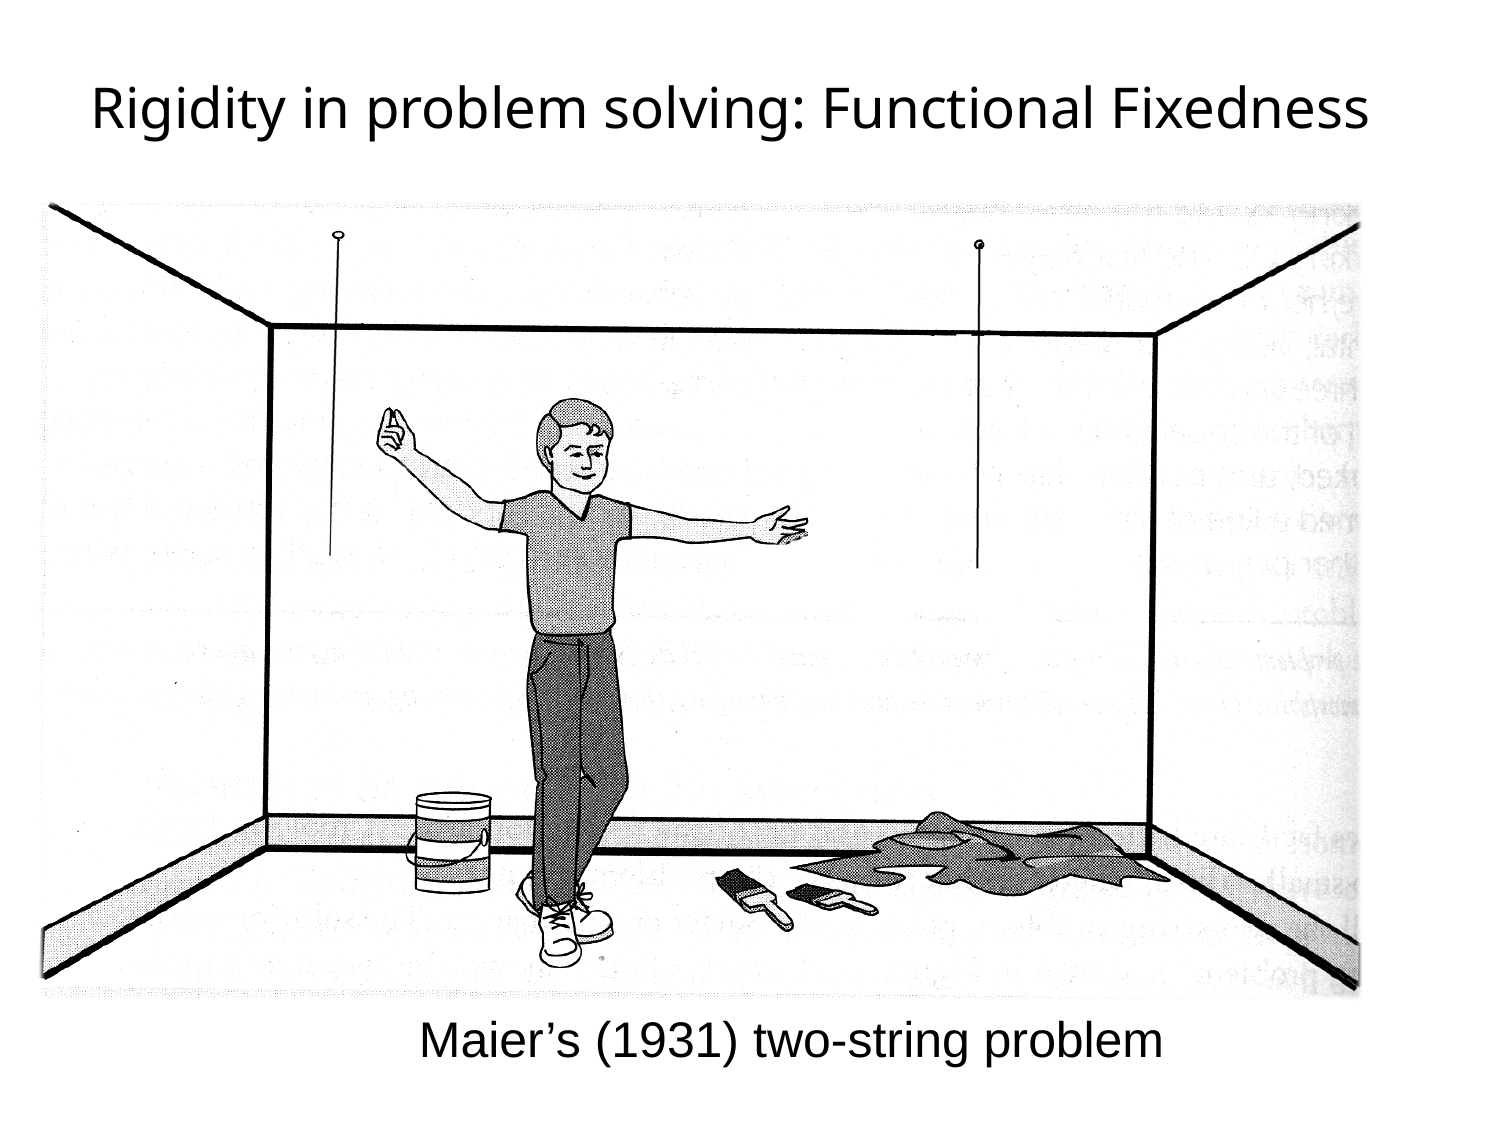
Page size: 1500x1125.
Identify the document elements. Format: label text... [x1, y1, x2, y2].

title Rigidity in problem solving: Functional Fixedness [75, 45, 1425, 175]
picture [37, 199, 1363, 1001]
text_box Maier’s (1931) two-string problem [404, 1001, 1180, 1075]
